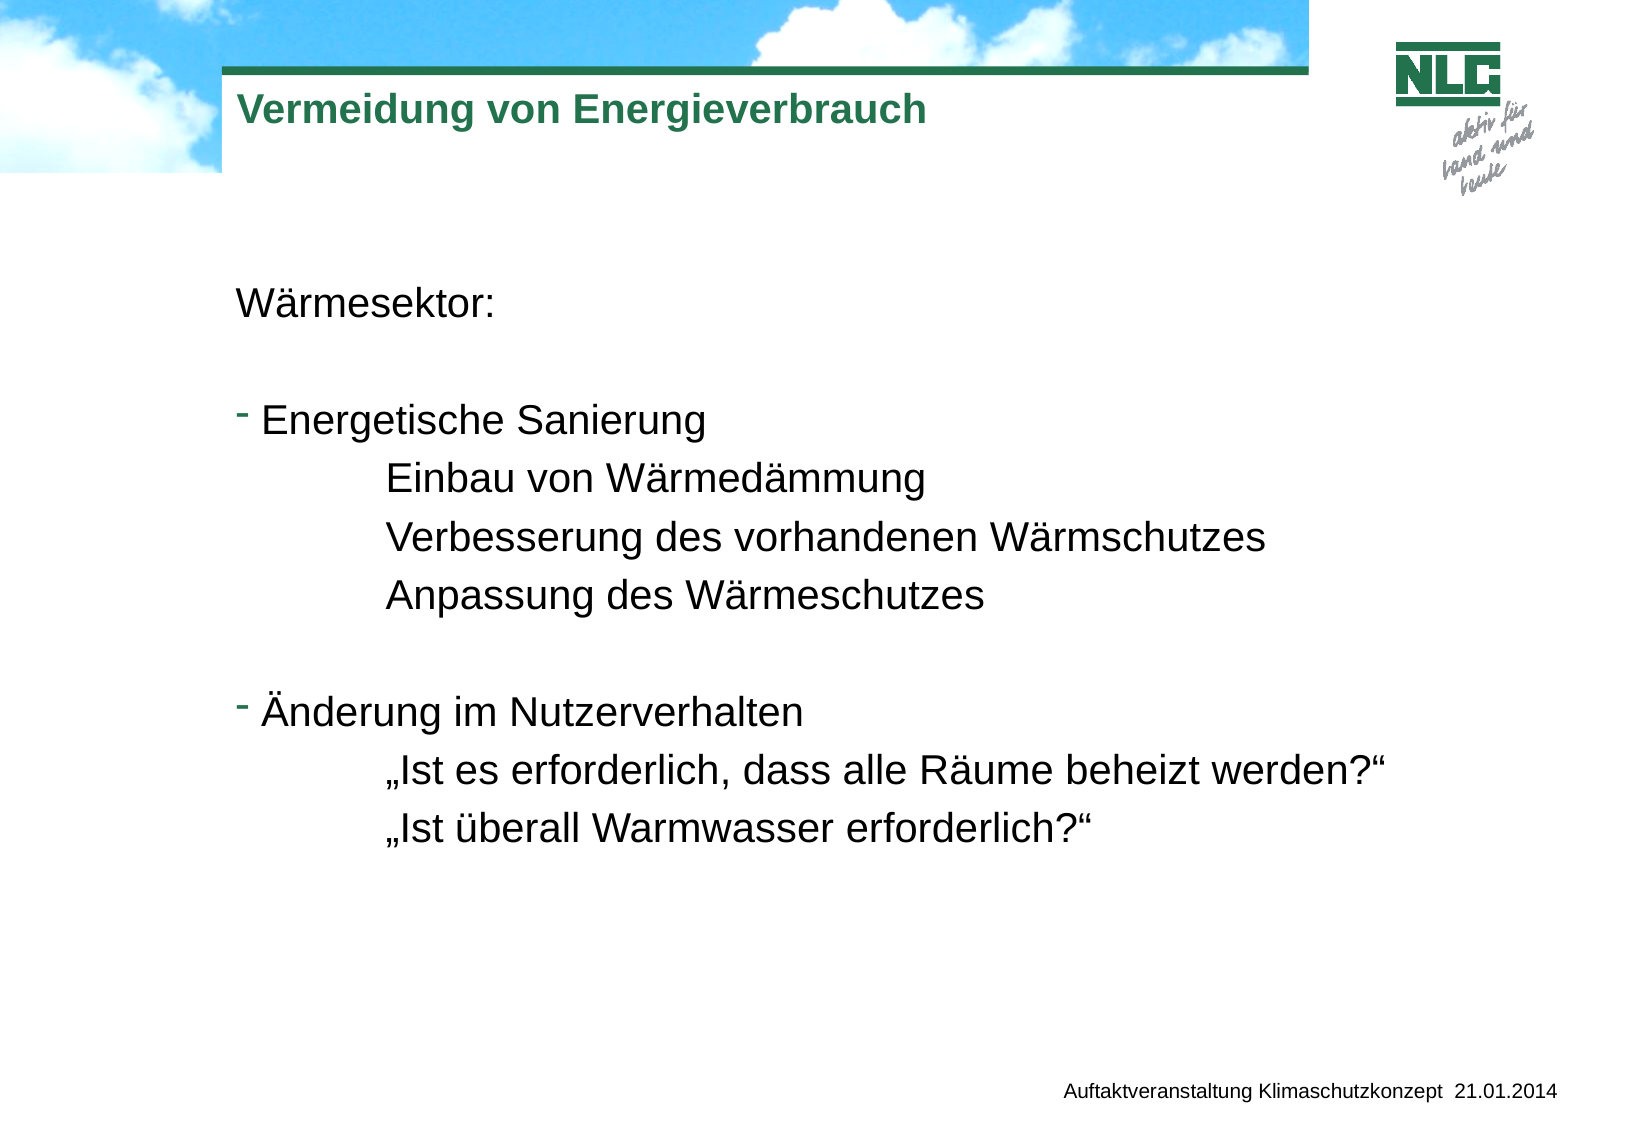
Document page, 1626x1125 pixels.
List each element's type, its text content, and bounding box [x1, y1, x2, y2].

picture [1396, 42, 1534, 196]
list Wärmesektor: Energetische Sanierung Einbau von Wärmedämmung Verbesserung des vorhandenen Wärmschutzes Anpassung des Wärmeschutzes Änderung im Nutzerverhalten „Ist es erforderlich, dass alle Räume beheizt werden?“ „Ist überall Warmwasser erforderlich?“ [220, 268, 1439, 1006]
title Vermeidung von Energieverbrauch [221, 74, 1296, 215]
